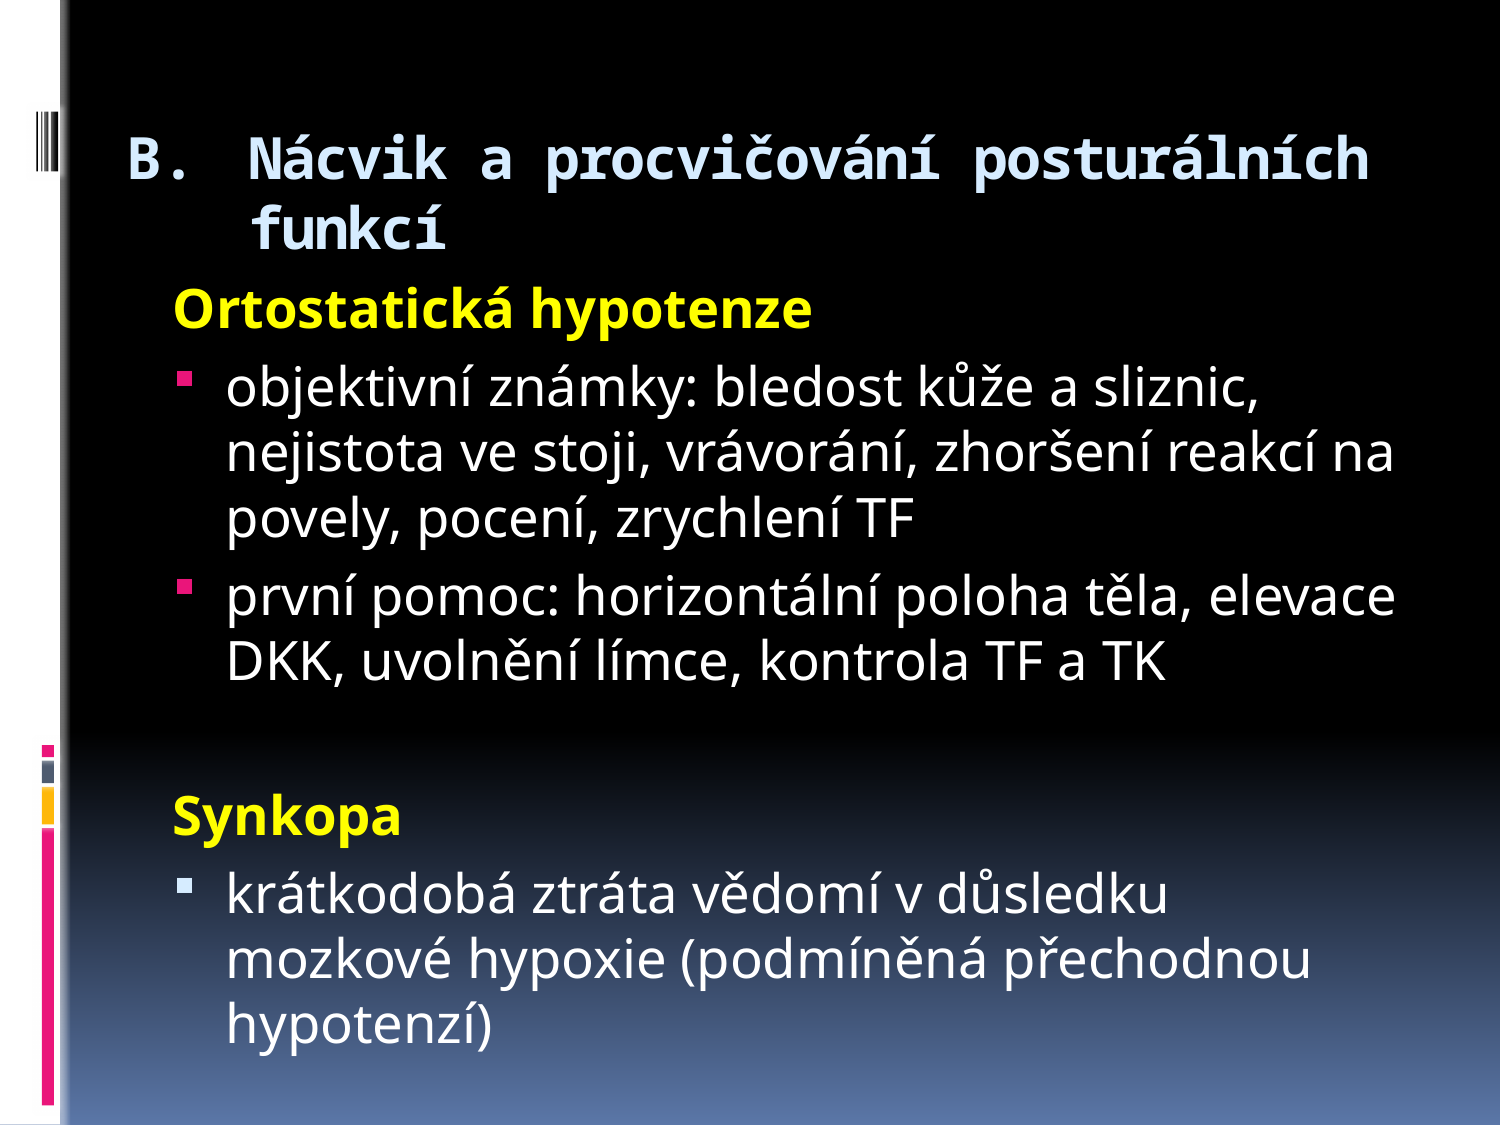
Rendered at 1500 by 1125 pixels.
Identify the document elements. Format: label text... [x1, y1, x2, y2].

list Ortostatická hypotenze objektivní známky: bledost kůže a sliznic, nejistota ve stoji, vrávorání, zhoršení reakcí na povely, pocení, zrychlení TF první pomoc: horizontální poloha těla, elevace DKK, uvolnění límce, kontrola TF a TK Synkopa krátkodobá ztráta vědomí v důsledku mozkové hypoxie (podmíněná přechodnou hypotenzí) [147, 267, 1423, 1077]
title Nácvik a procvičování posturálních funkcí [112, 113, 1500, 264]
